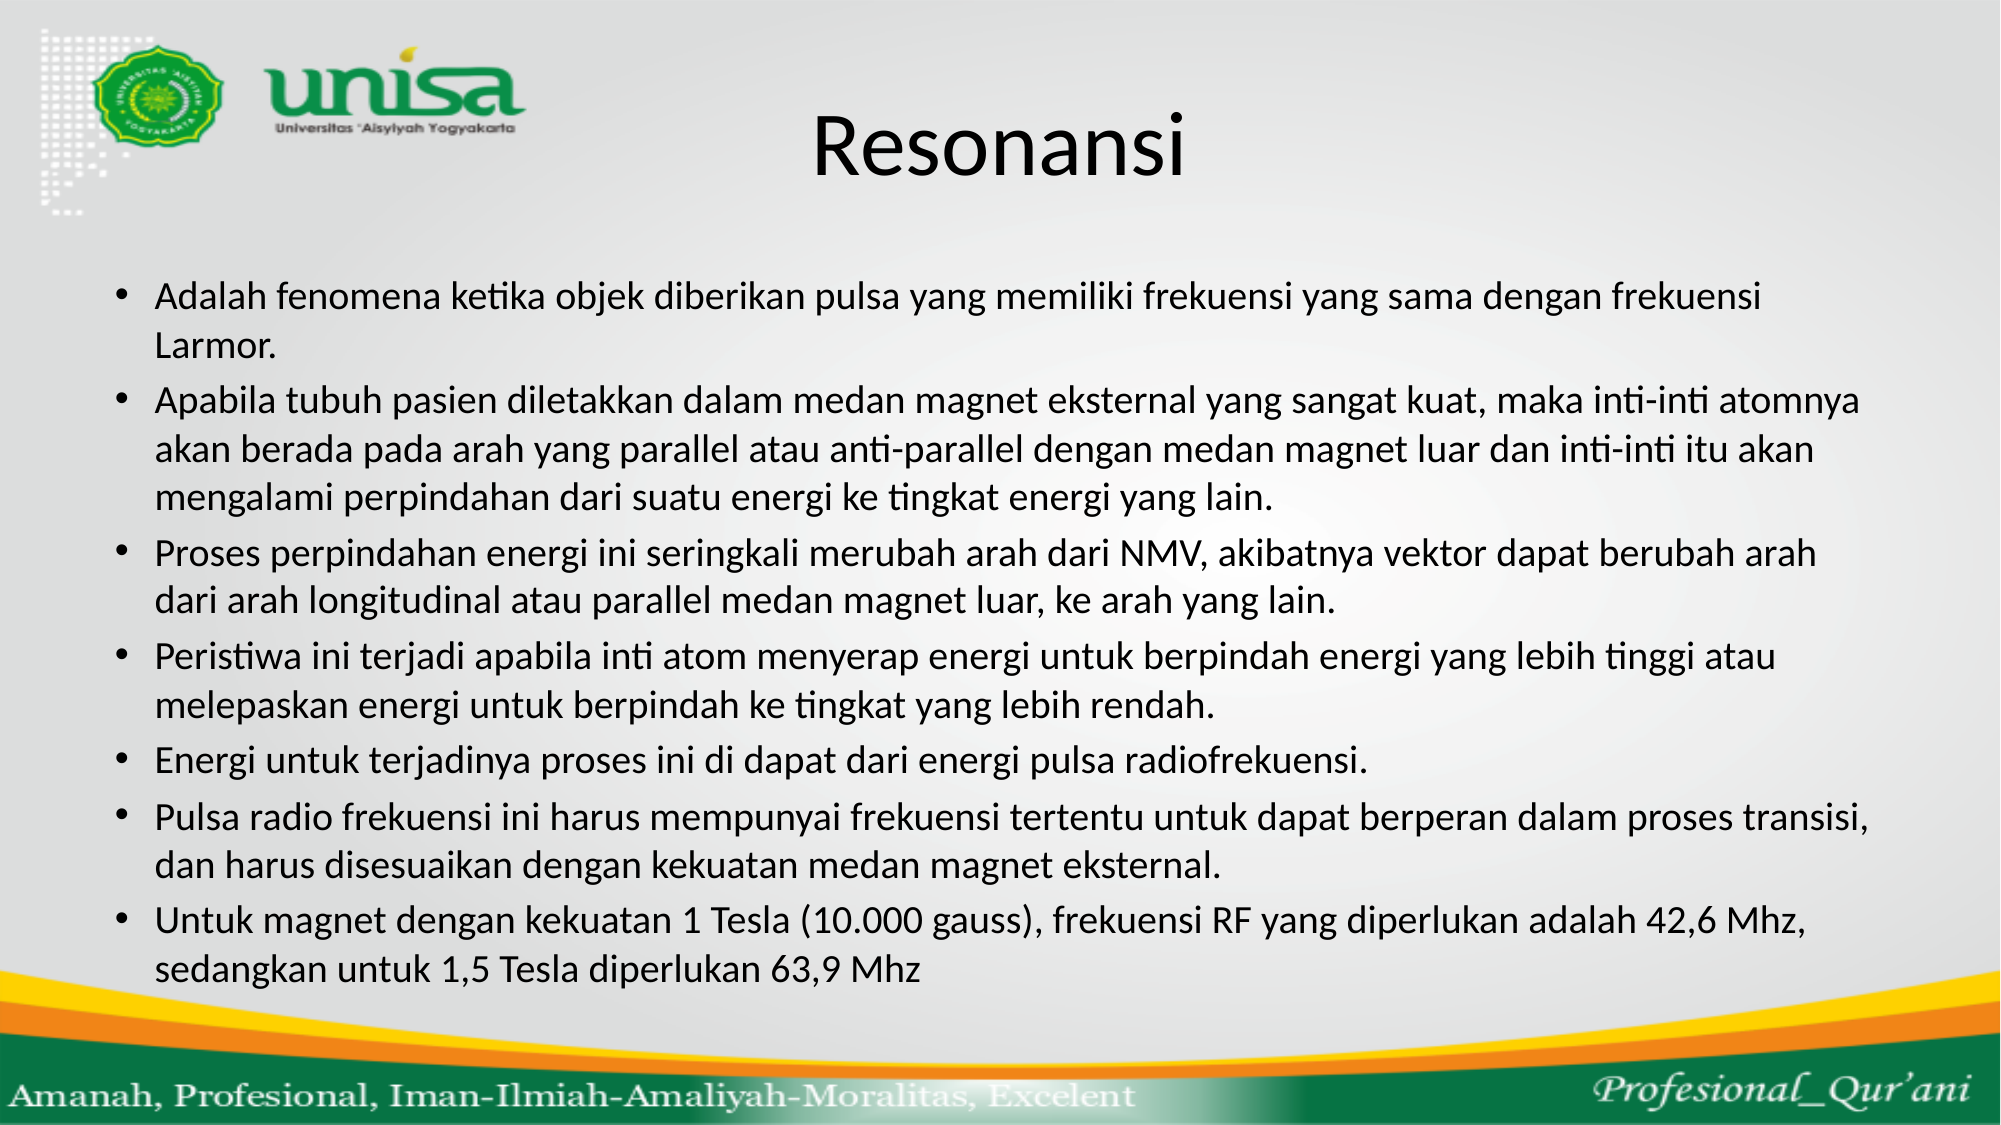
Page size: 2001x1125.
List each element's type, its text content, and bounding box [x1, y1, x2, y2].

list Adalah fenomena ketika objek diberikan pulsa yang memiliki frekuensi yang sama dengan frekuensi Larmor. Apabila tubuh pasien diletakkan dalam medan magnet eksternal yang sangat kuat, maka inti-inti atomnya akan berada pada arah yang parallel atau anti-parallel dengan medan magnet luar dan inti-inti itu akan mengalami perpindahan dari suatu energi ke tingkat energi yang lain. Proses perpindahan energi ini seringkali merubah arah dari NMV, akibatnya vektor dapat berubah arah dari arah longitudinal atau parallel medan magnet luar, ke arah yang lain. Peristiwa ini terjadi apabila inti atom menyerap energi untuk berpindah energi yang lebih tinggi atau melepaskan energi untuk berpindah ke tingkat yang lebih rendah. Energi untuk terjadinya proses ini di dapat dari energi pulsa radiofrekuensi. Pulsa radio frekuensi ini harus mempunyai frekuensi tertentu untuk dapat berperan dalam proses transisi, dan harus disesuaikan dengan kekuatan medan magnet eksternal. Untuk magnet dengan kekuatan 1 Tesla (10.000 gauss), frekuensi RF yang diperlukan adalah 42,6 Mhz, sedangkan untuk 1,5 Tesla diperlukan 63,9 Mhz [99, 262, 1900, 1005]
picture [0, 0, 2001, 1125]
title Resonansi [99, 45, 1900, 233]
